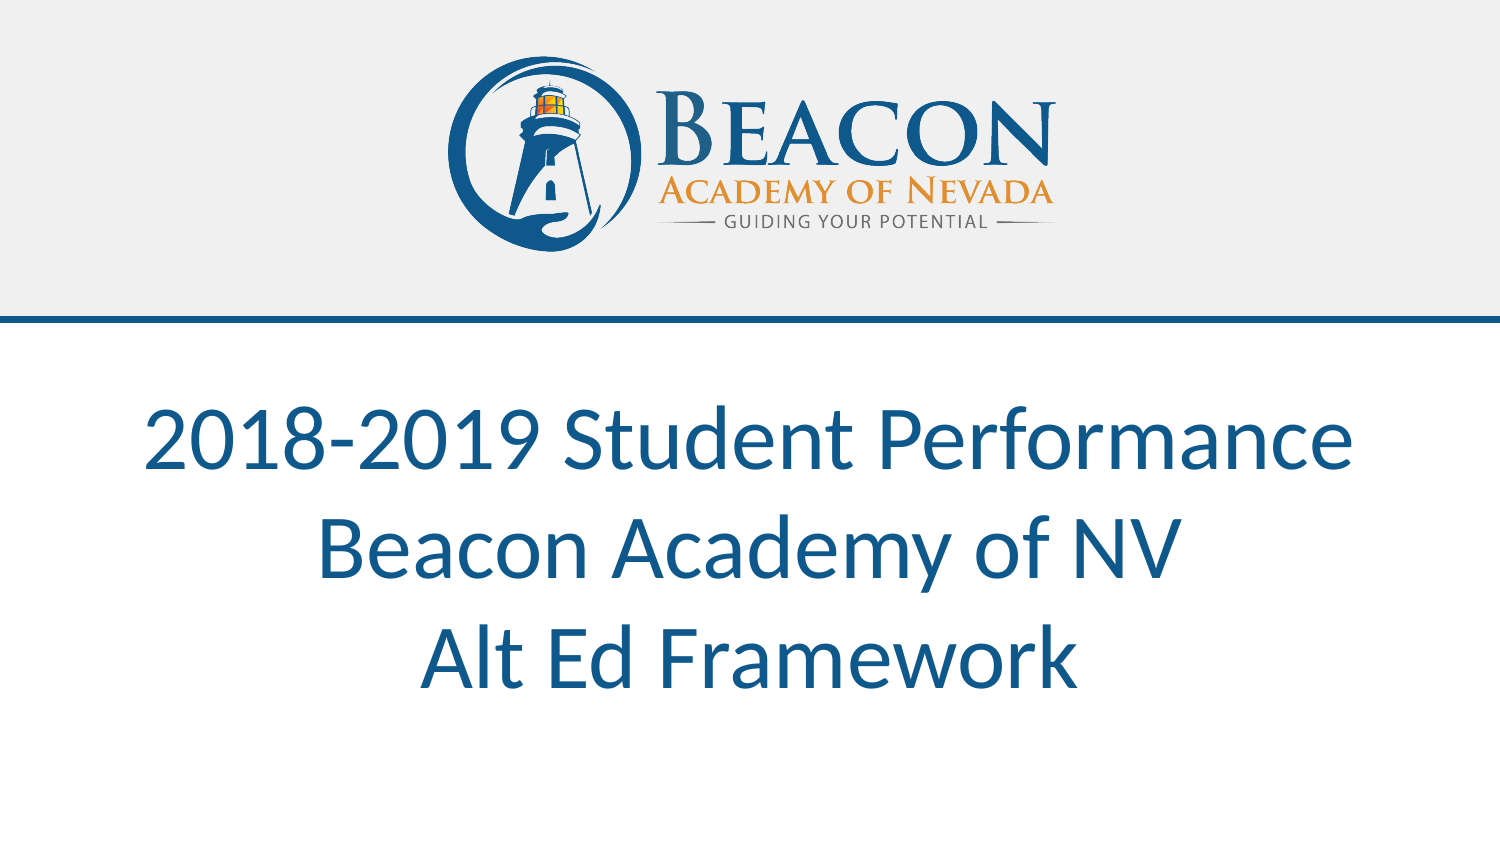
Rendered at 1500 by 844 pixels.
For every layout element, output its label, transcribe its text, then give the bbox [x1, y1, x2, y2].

picture [301, 13, 1202, 306]
title 2018-2019 Student Performance Beacon Academy of NV Alt Ed Framework [112, 369, 1388, 721]
